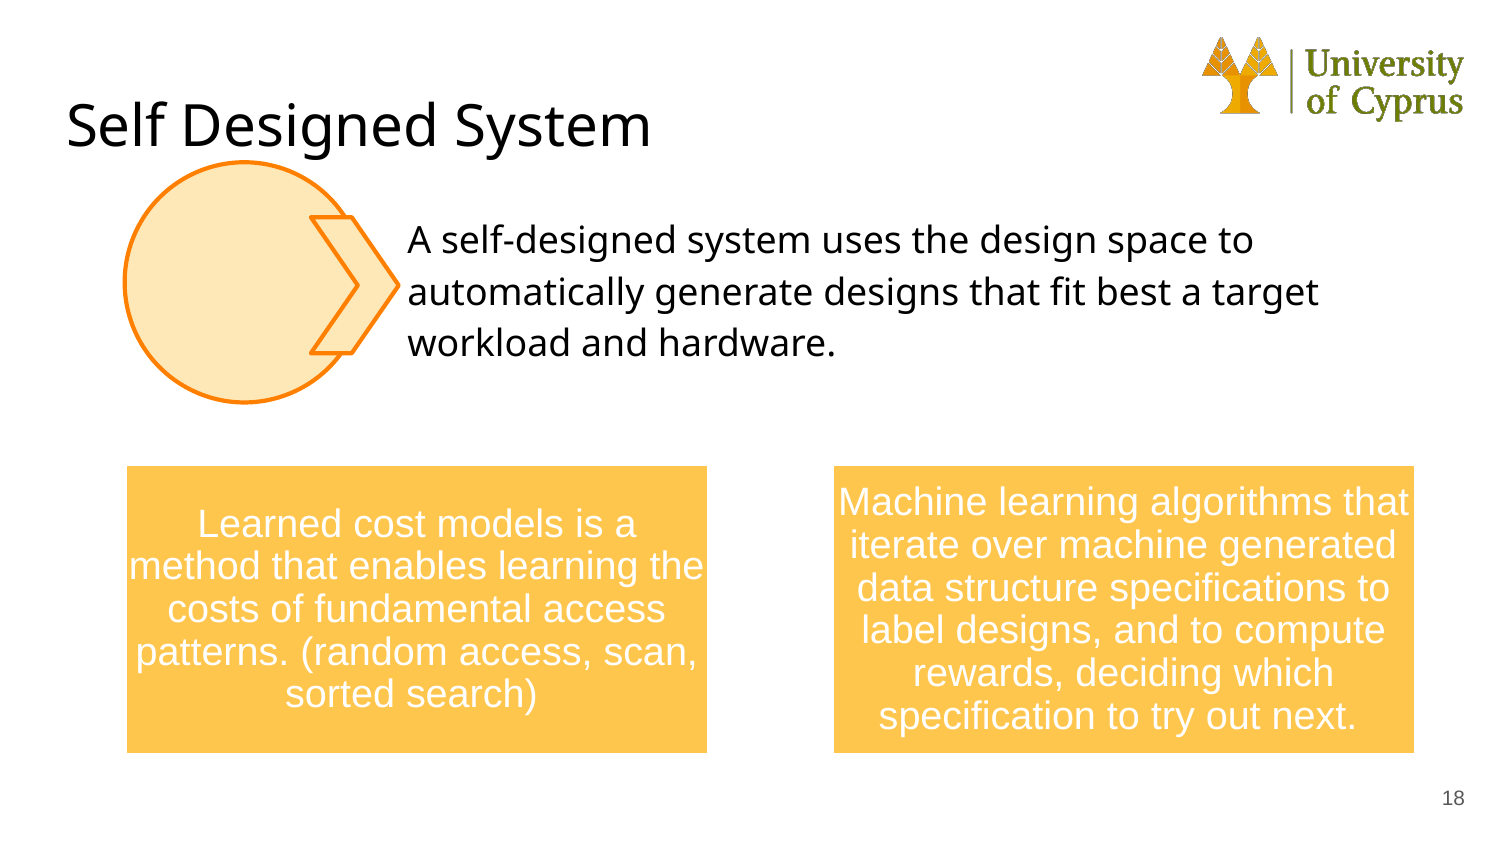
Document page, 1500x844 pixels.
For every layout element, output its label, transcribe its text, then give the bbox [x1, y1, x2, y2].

slide_number 18 [1389, 764, 1480, 830]
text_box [124, 453, 1417, 766]
list A self-designed system uses the design space to automatically generate designs that fit best a target workload and hardware. [404, 194, 1449, 377]
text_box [124, 161, 400, 403]
title Self Designed System [51, 72, 1449, 167]
picture [1202, 37, 1464, 122]
